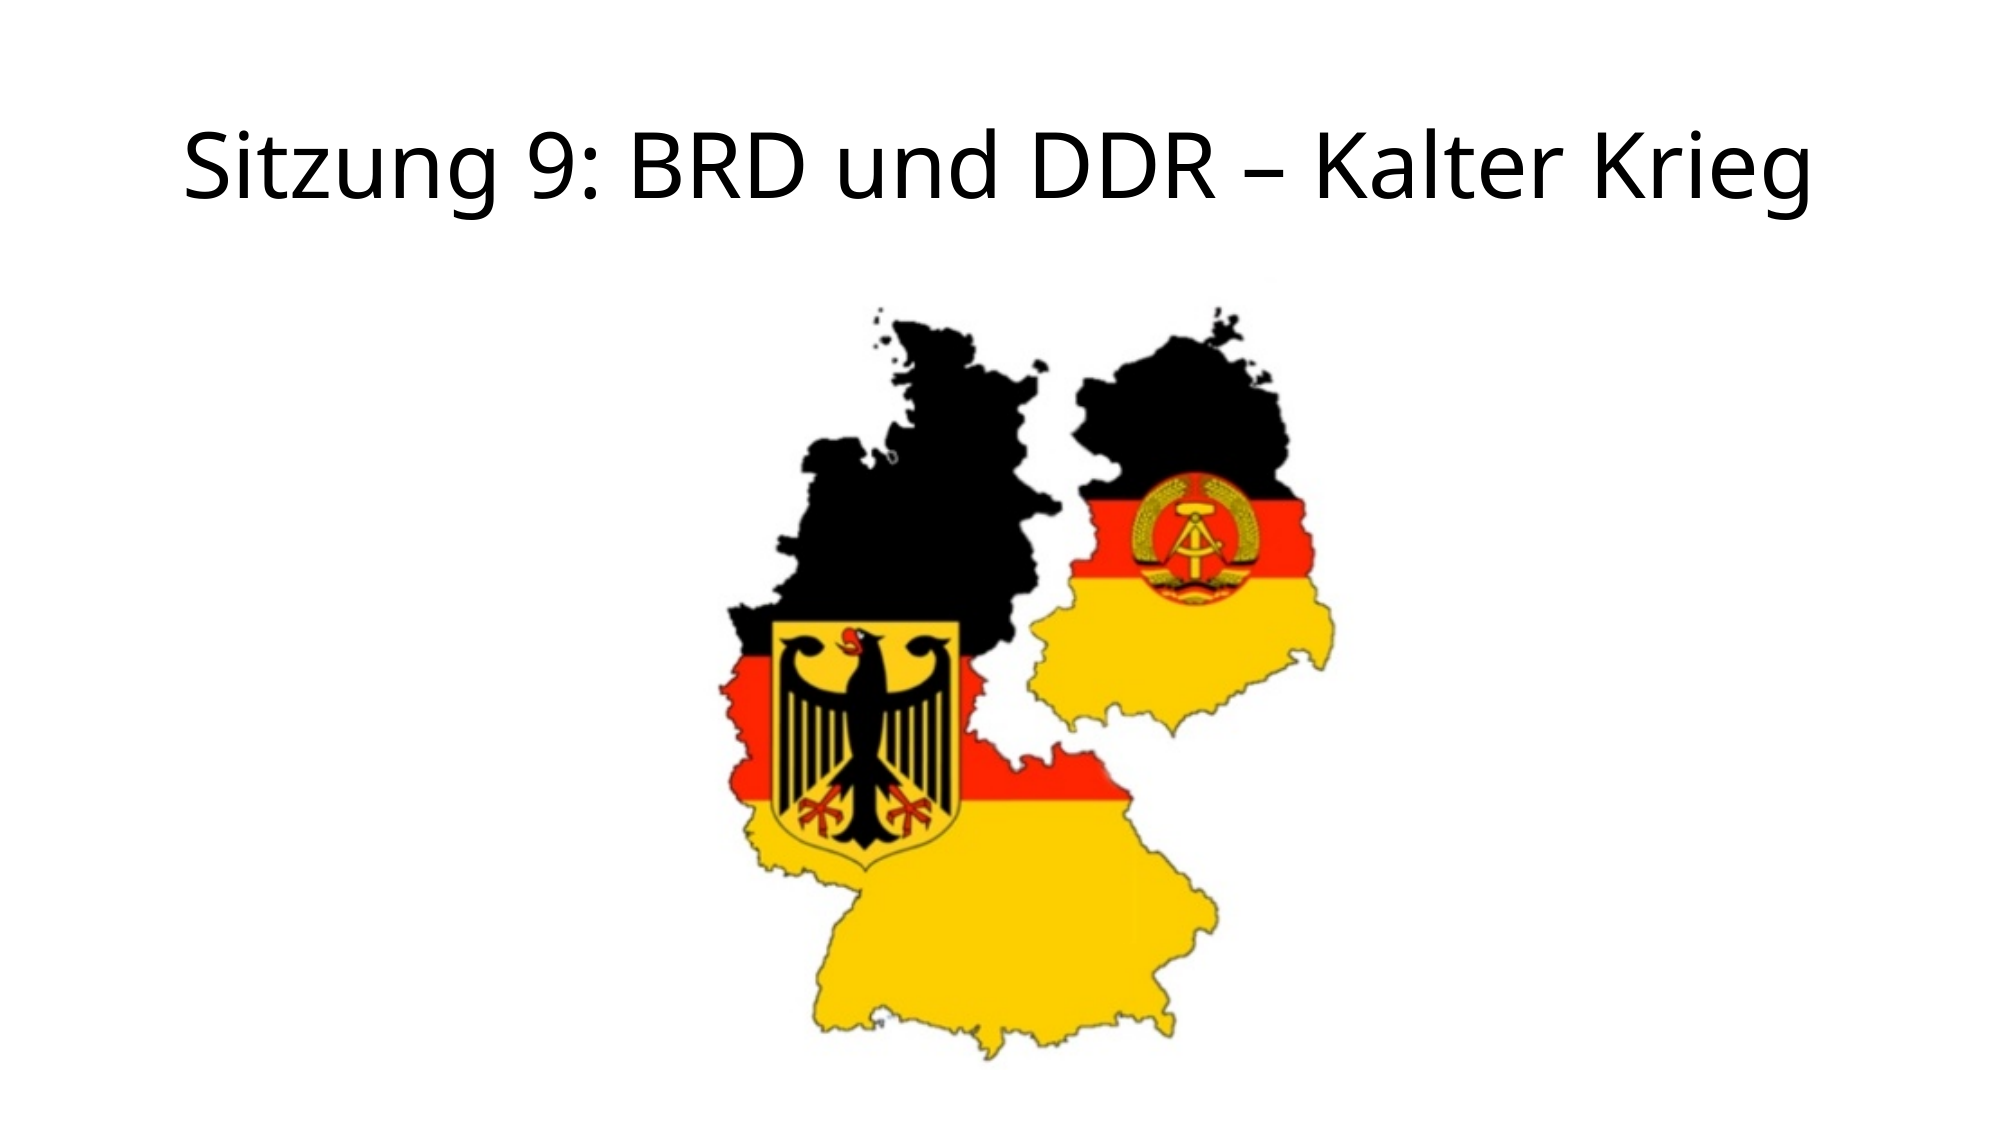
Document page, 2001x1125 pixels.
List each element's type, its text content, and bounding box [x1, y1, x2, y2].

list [603, 277, 1397, 1070]
title Sitzung 9: BRD und DDR – Kalter Krieg [137, 59, 1863, 278]
